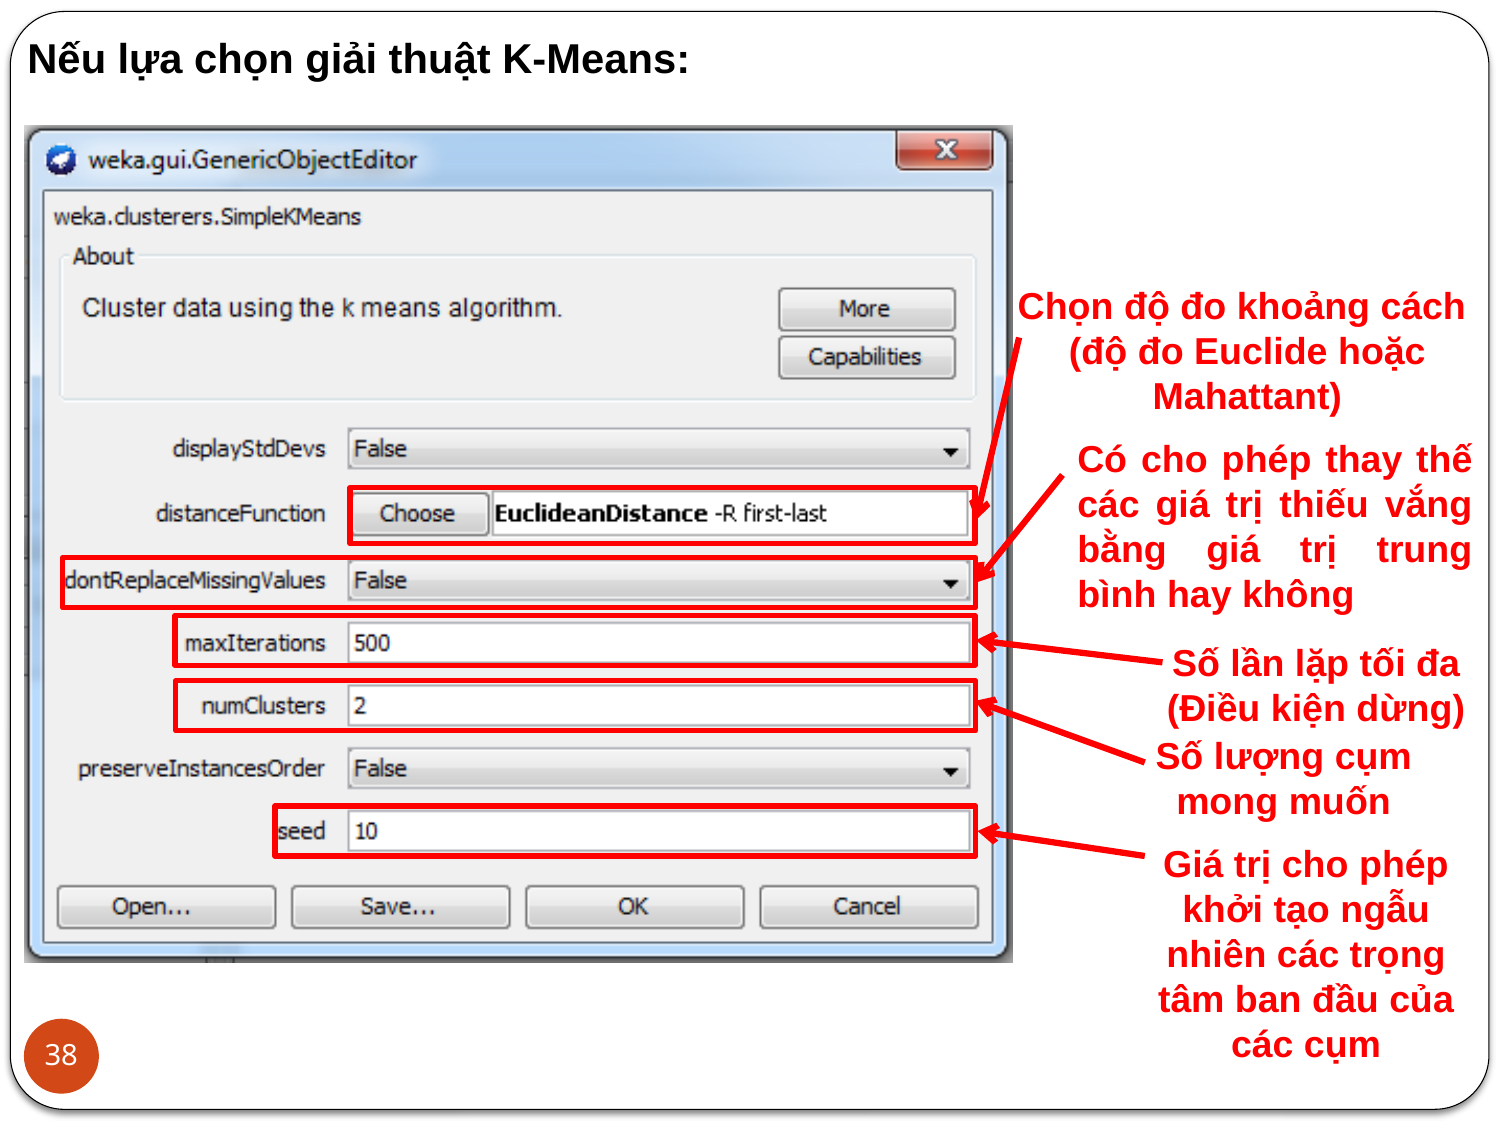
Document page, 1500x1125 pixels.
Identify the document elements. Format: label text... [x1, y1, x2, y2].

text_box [975, 337, 1020, 474]
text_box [975, 474, 1063, 583]
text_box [975, 639, 1163, 663]
text_box Giá trị cho phép khởi tạo ngẫu nhiên các trọng tâm ban đầu của các cụm [1124, 832, 1488, 1073]
text_box Có cho phép thay thế các giá trị thiếu vắng bằng giá trị trung bình hay không [1062, 428, 1488, 623]
text_box Chọn độ đo khoảng cách (độ đo Euclide hoặc Mahattant) [1018, 274, 1495, 425]
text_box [974, 700, 1145, 763]
text_box Số lượng cụm mong muốn [1112, 724, 1456, 830]
text_box Số lần lặp tối đa (Điều kiện dừng) [1144, 631, 1488, 737]
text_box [977, 830, 1145, 857]
picture [24, 124, 1013, 963]
text_box Nếu lựa chọn giải thuật K-Means: [12, 24, 713, 90]
slide_number 38 [23, 1018, 99, 1094]
